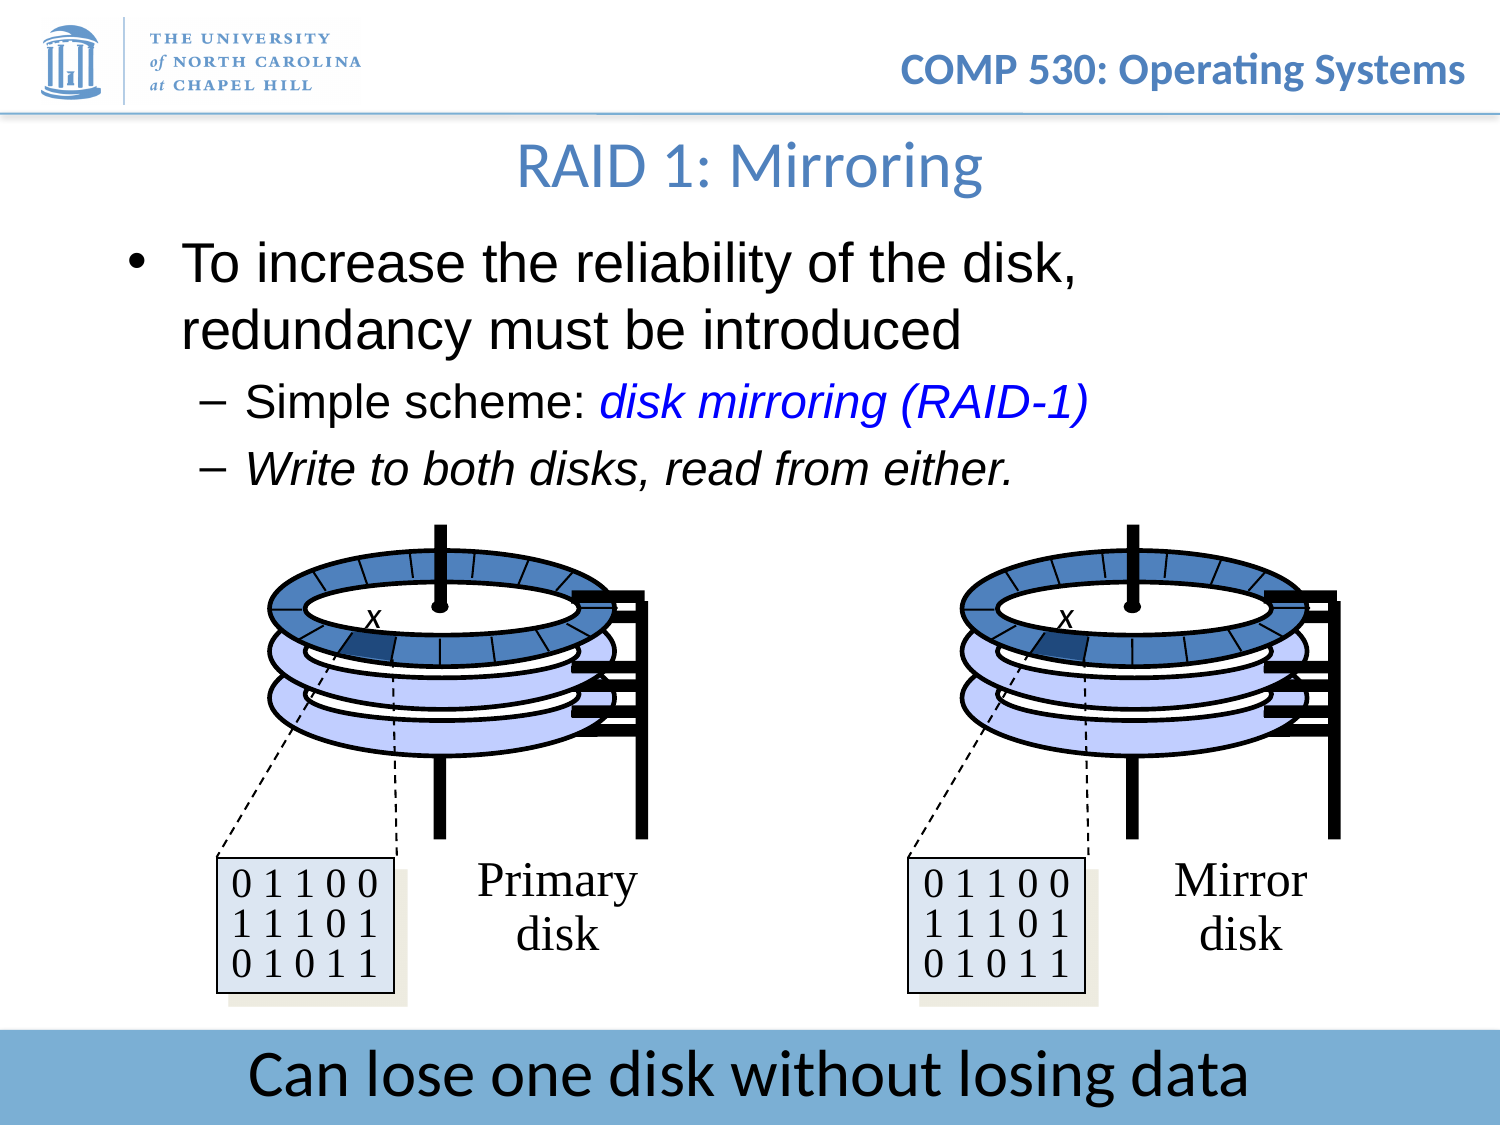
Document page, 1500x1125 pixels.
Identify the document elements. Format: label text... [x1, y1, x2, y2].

text_box [338, 654, 392, 665]
text_box [338, 635, 394, 661]
text_box [304, 646, 580, 678]
text_box 0 1 1 0 0 1 1 1 0 1 0 1 0 1 1 [216, 858, 394, 993]
picture [41, 17, 361, 105]
text_box [304, 688, 580, 721]
text_box [304, 588, 350, 629]
text_box [962, 630, 1308, 710]
text_box Can lose one disk without losing data [0, 1023, 1500, 1117]
text_box [1134, 550, 1303, 601]
text_box [1090, 581, 1272, 636]
text_box x [1043, 583, 1090, 643]
text_box [962, 675, 1308, 757]
text_box [392, 597, 615, 667]
text_box [269, 550, 440, 655]
text_box x [350, 583, 397, 643]
text_box [1030, 654, 1084, 665]
list To increase the reliability of the disk, redundancy must be introduced Simple scheme: disk mirroring (RAID-1) Write to both disks, read from either. [112, 219, 1393, 504]
title RAID 1: Mirroring [0, 113, 1500, 209]
text_box [1268, 597, 1307, 607]
text_box Primary disk [461, 845, 654, 969]
text_box [997, 646, 1272, 678]
text_box Mirror disk [1159, 845, 1323, 969]
text_box [997, 588, 1043, 629]
text_box [397, 581, 580, 636]
text_box [269, 675, 615, 757]
text_box [432, 601, 448, 613]
text_box [1124, 601, 1141, 613]
text_box [1030, 634, 1087, 661]
text_box [1085, 608, 1308, 667]
text_box [441, 550, 611, 601]
text_box 0 1 1 0 0 1 1 1 0 1 0 1 0 1 1 [908, 858, 1086, 993]
text_box [997, 688, 1272, 721]
text_box [962, 550, 1133, 655]
text_box [269, 630, 615, 710]
